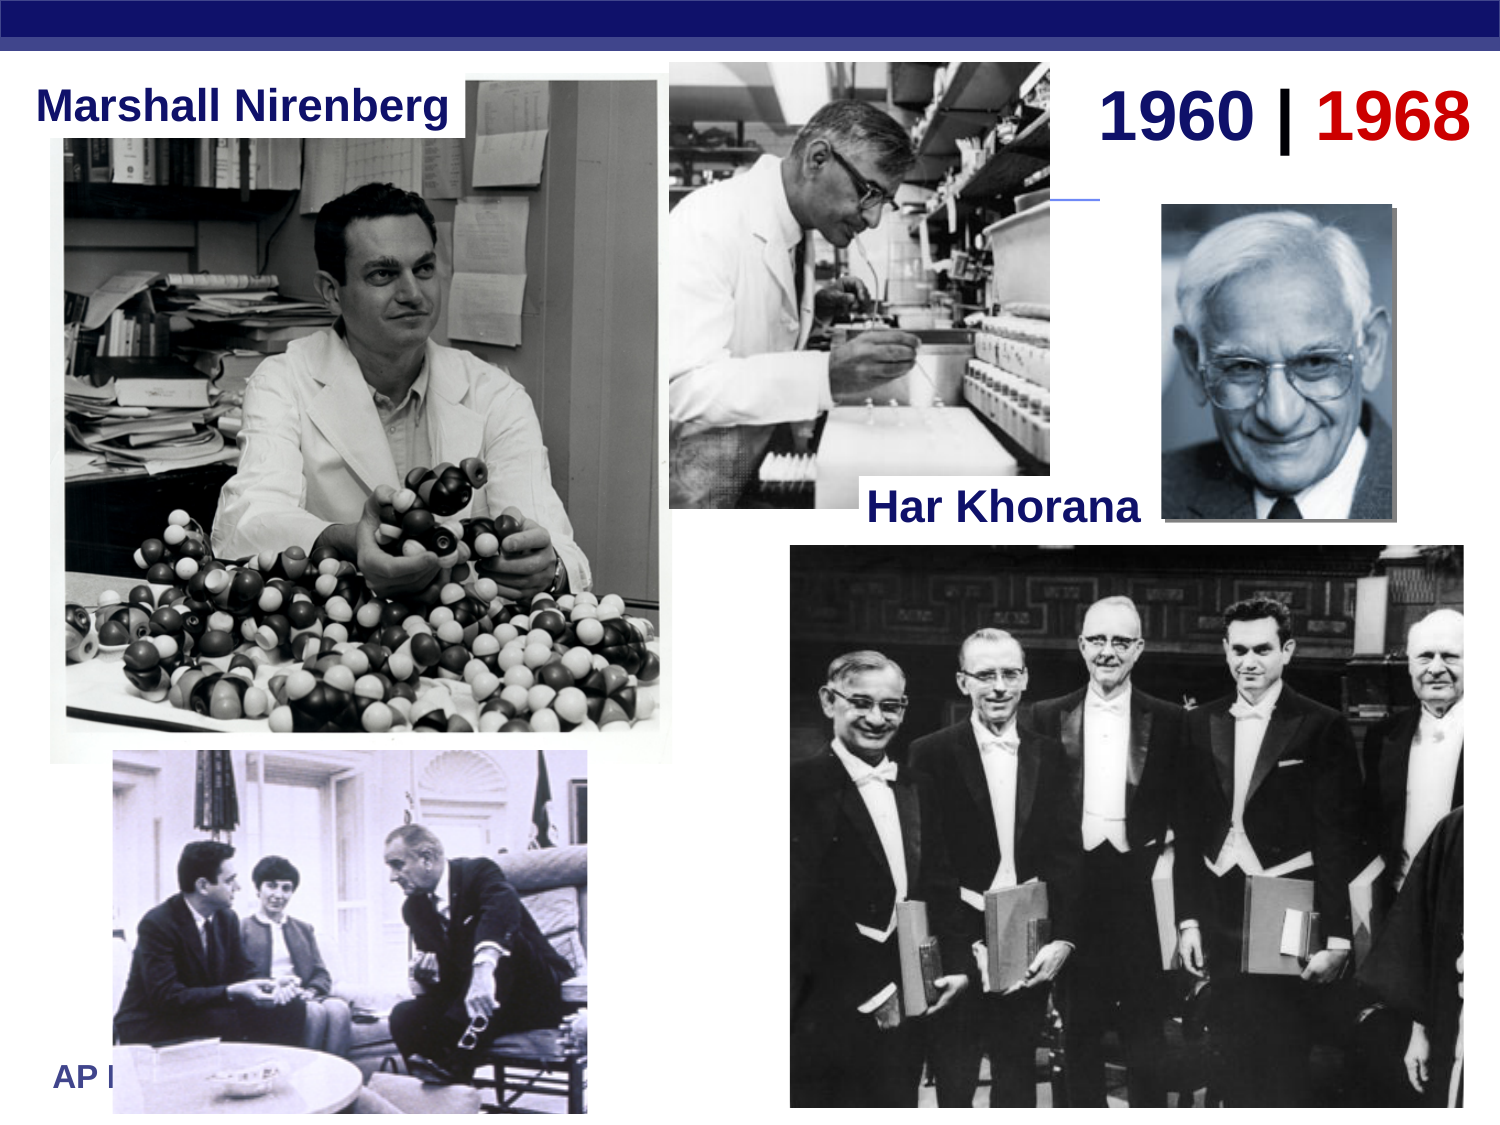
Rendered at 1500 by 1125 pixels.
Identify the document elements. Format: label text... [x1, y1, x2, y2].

picture [1161, 204, 1393, 519]
text_box 1960 | 1968 [1083, 62, 1487, 163]
picture [49, 62, 1051, 1114]
picture [789, 545, 1464, 1108]
text_box Marshall Nirenberg [20, 68, 466, 138]
text_box Har Khorana [858, 476, 1149, 532]
